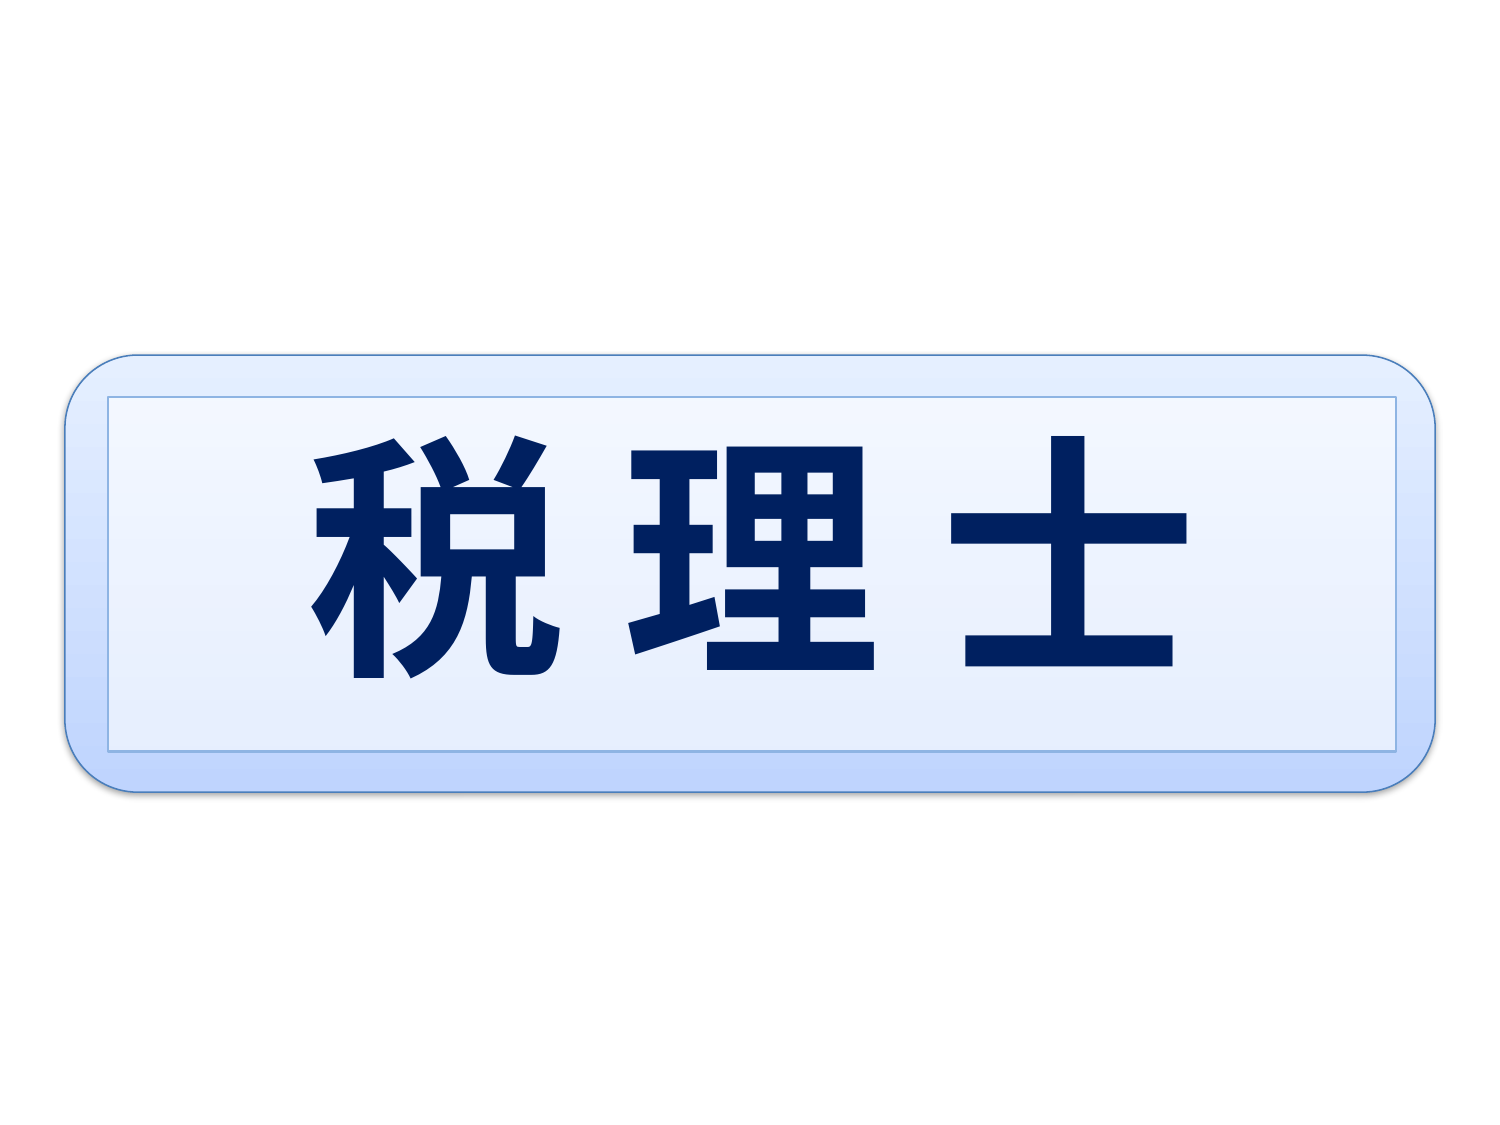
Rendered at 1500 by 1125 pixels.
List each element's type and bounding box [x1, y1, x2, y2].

text_box [64, 354, 1436, 793]
